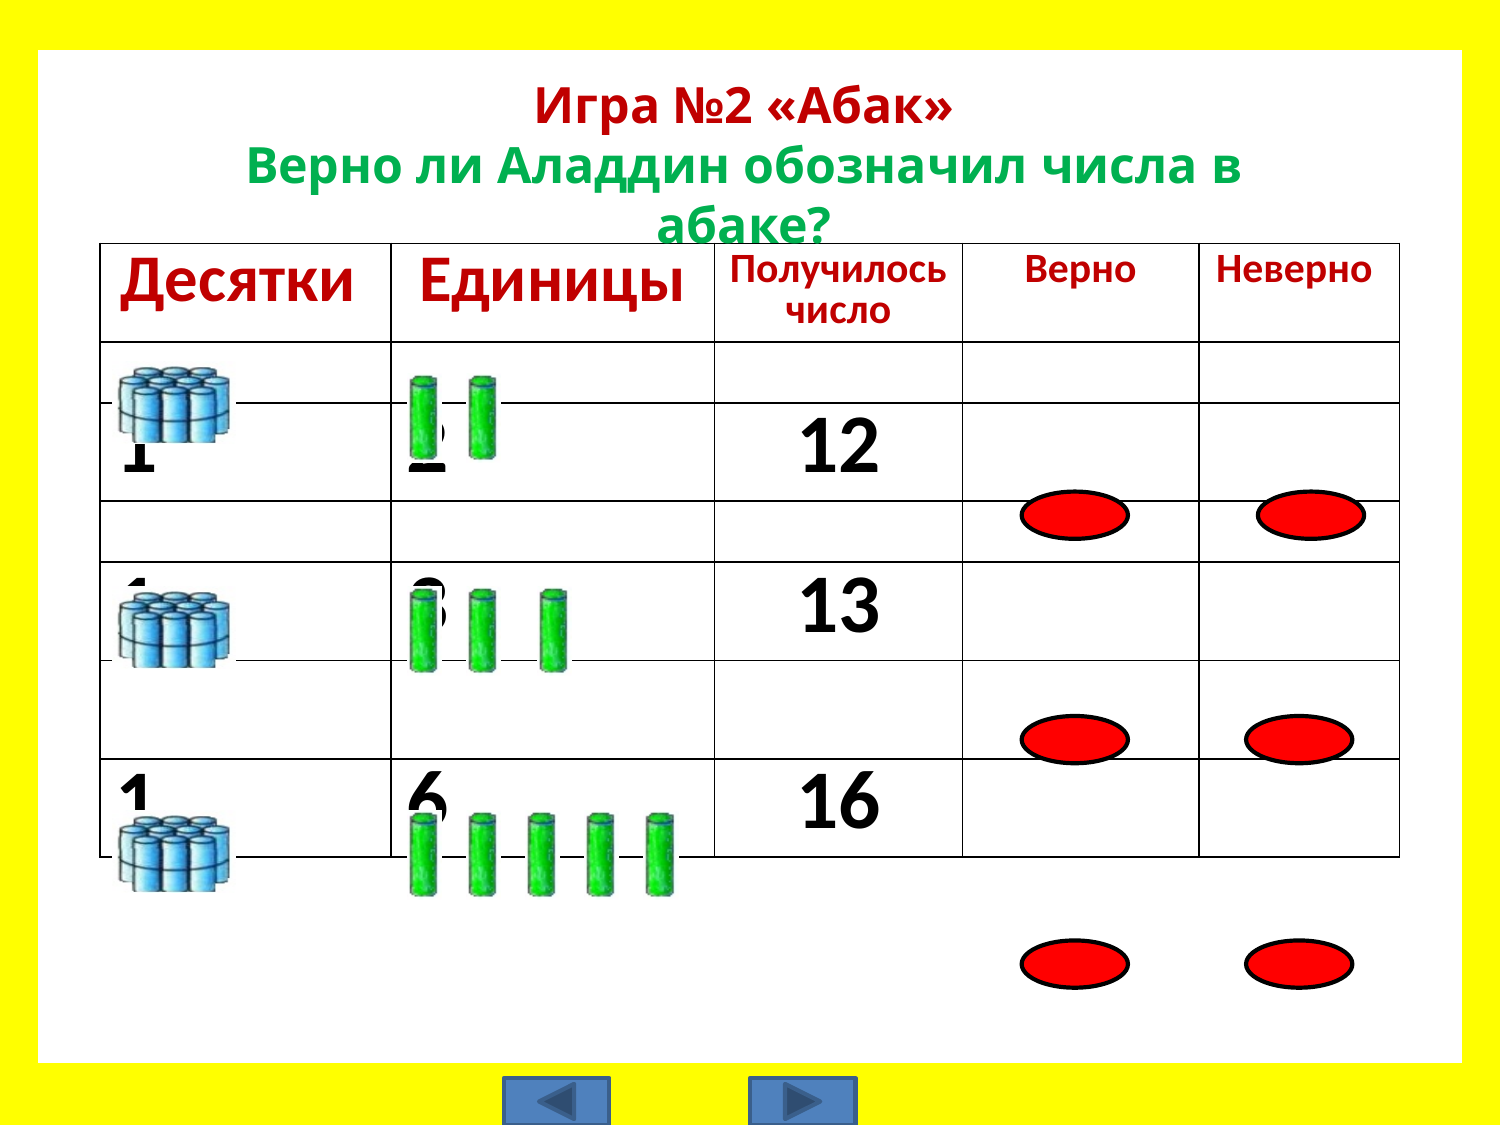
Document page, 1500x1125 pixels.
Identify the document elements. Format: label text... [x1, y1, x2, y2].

table_cell [715, 343, 962, 402]
text_box [1019, 713, 1131, 766]
picture [111, 361, 236, 444]
table_cell [392, 502, 714, 561]
text_box [1019, 489, 1131, 541]
table_cell [1200, 502, 1399, 561]
picture [111, 585, 236, 669]
table_cell 1 [101, 563, 390, 660]
table_cell [715, 502, 962, 561]
text_box [1255, 489, 1367, 541]
picture [466, 810, 501, 900]
text_box [1243, 713, 1355, 766]
text_box [1019, 938, 1131, 990]
picture [111, 810, 236, 893]
table_cell [963, 661, 1198, 758]
table_header Верно [963, 262, 1198, 341]
picture [407, 585, 442, 676]
table_cell [1200, 760, 1399, 856]
picture [407, 810, 442, 900]
picture [537, 585, 572, 676]
table_cell 1 [101, 404, 390, 500]
text_box Игра №2 «Абак» Верно ли Аладдин обозначил числа в абаке? [194, 66, 1294, 262]
table_cell [101, 661, 390, 758]
table_header Получилось число [715, 262, 962, 341]
table_cell 6 [392, 760, 714, 856]
table_header Десятки [101, 244, 390, 341]
picture [584, 810, 620, 900]
table_cell 16 [715, 760, 962, 856]
table_cell [715, 661, 962, 758]
picture [466, 373, 501, 463]
table_cell [1200, 661, 1399, 758]
table_cell [392, 343, 714, 402]
table_cell 2 [392, 404, 714, 500]
table_cell [1200, 563, 1399, 660]
text_box [33, 45, 1467, 1068]
table_cell [392, 661, 714, 758]
table_cell [963, 760, 1198, 856]
picture [466, 585, 501, 676]
picture [407, 373, 442, 463]
table_cell 13 [715, 563, 962, 660]
table_cell [101, 502, 390, 561]
table_cell [963, 563, 1198, 660]
picture [525, 810, 561, 900]
text_box [748, 1076, 858, 1125]
table_cell [1200, 404, 1399, 500]
table_cell 1 [101, 760, 390, 856]
table_cell 3 [392, 563, 714, 660]
text_box [502, 1076, 611, 1125]
table_header Неверно [1200, 244, 1399, 341]
table_cell [963, 343, 1198, 402]
table_cell [101, 343, 390, 402]
table_cell 12 [715, 404, 962, 500]
table_cell [1200, 343, 1399, 402]
table_header Единицы [392, 262, 714, 341]
picture [643, 810, 679, 900]
table_cell [963, 404, 1198, 500]
table_cell [963, 502, 1198, 561]
text_box [1243, 938, 1355, 990]
